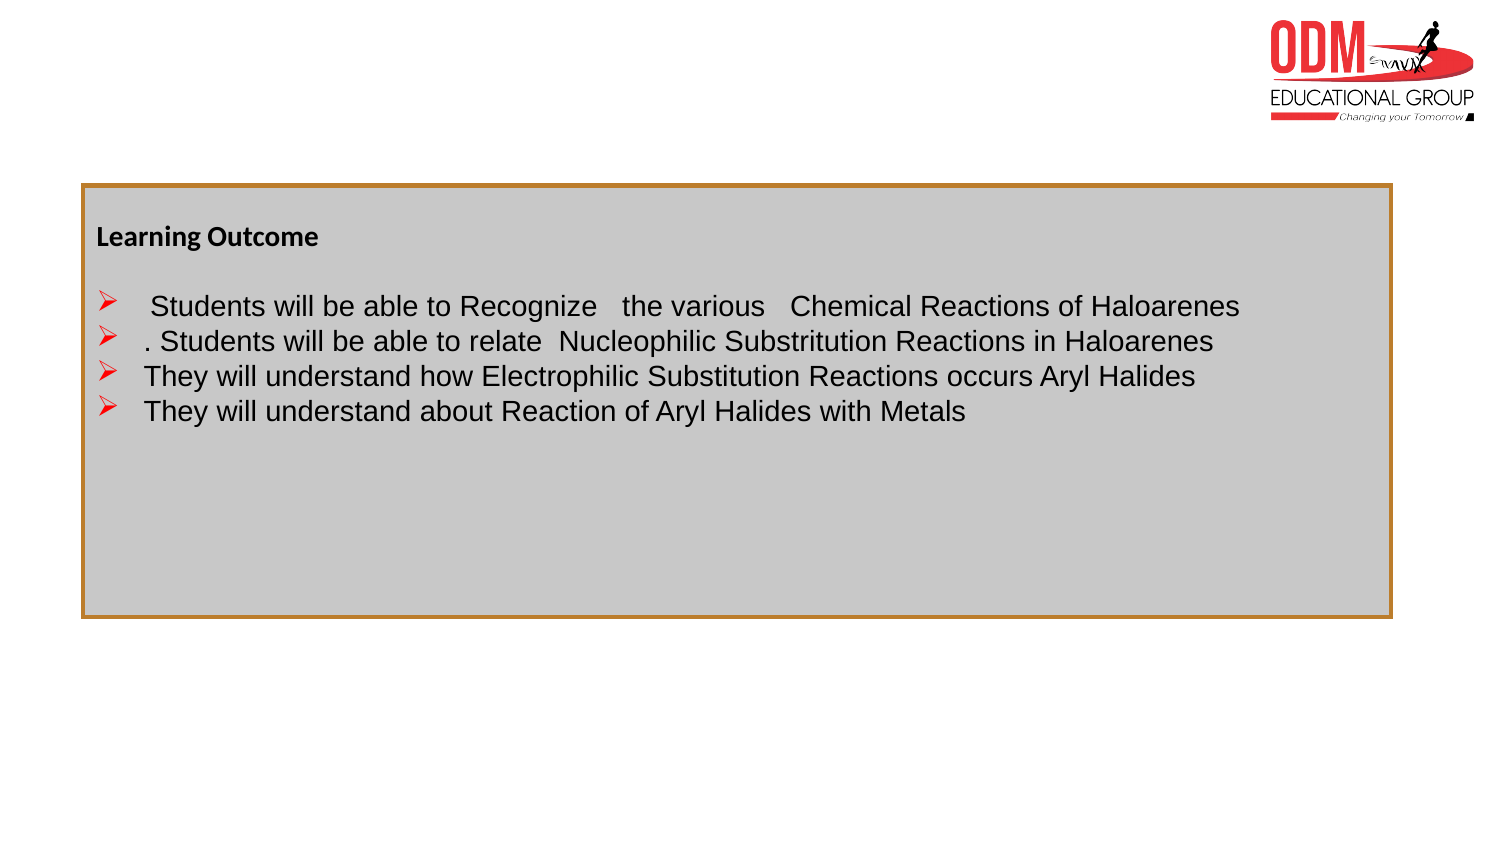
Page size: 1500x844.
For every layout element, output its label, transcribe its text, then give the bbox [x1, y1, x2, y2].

text_box Learning Outcome Students will be able to Recognize the various Chemical Reactions of Haloarenes . Students will be able to relate Nucleophilic Substritution Reactions in Haloarenes They will understand how Electrophilic Substitution Reactions occurs Aryl Halides They will understand about Reaction of Aryl Halides with Metals [81, 209, 1388, 435]
picture [1271, 20, 1475, 122]
text_box [82, 185, 1391, 617]
